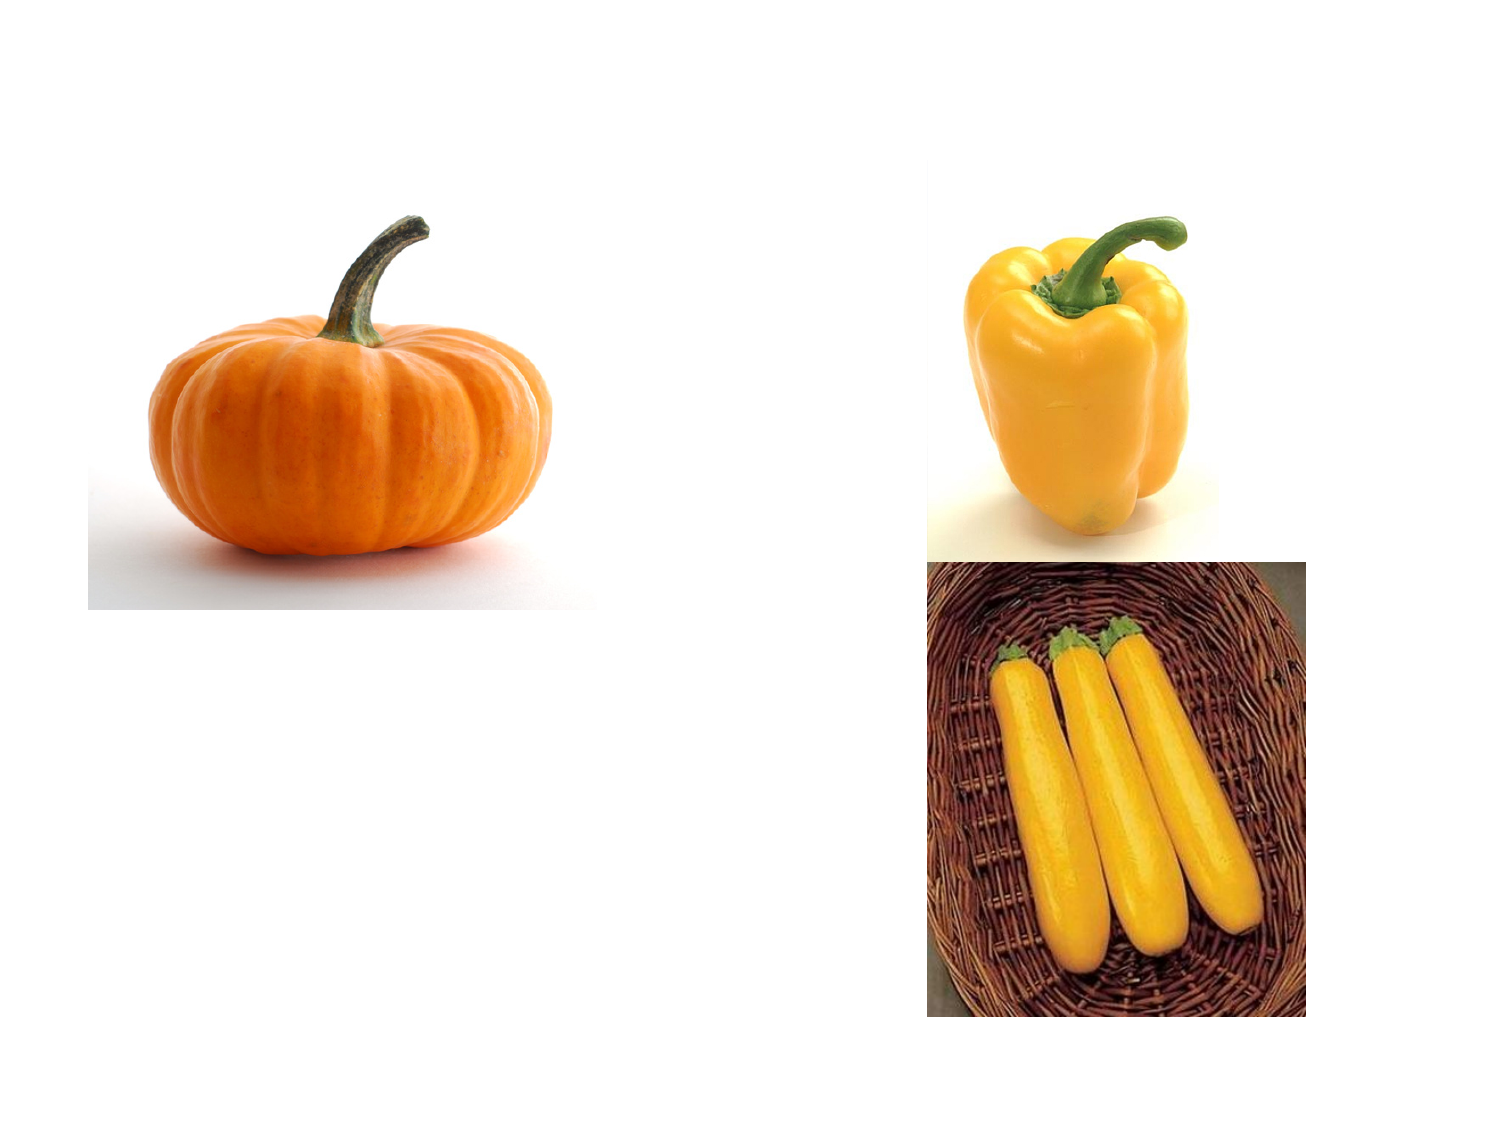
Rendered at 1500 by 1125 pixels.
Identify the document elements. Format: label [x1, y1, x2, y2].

picture [926, 160, 1306, 1018]
picture [88, 101, 597, 610]
